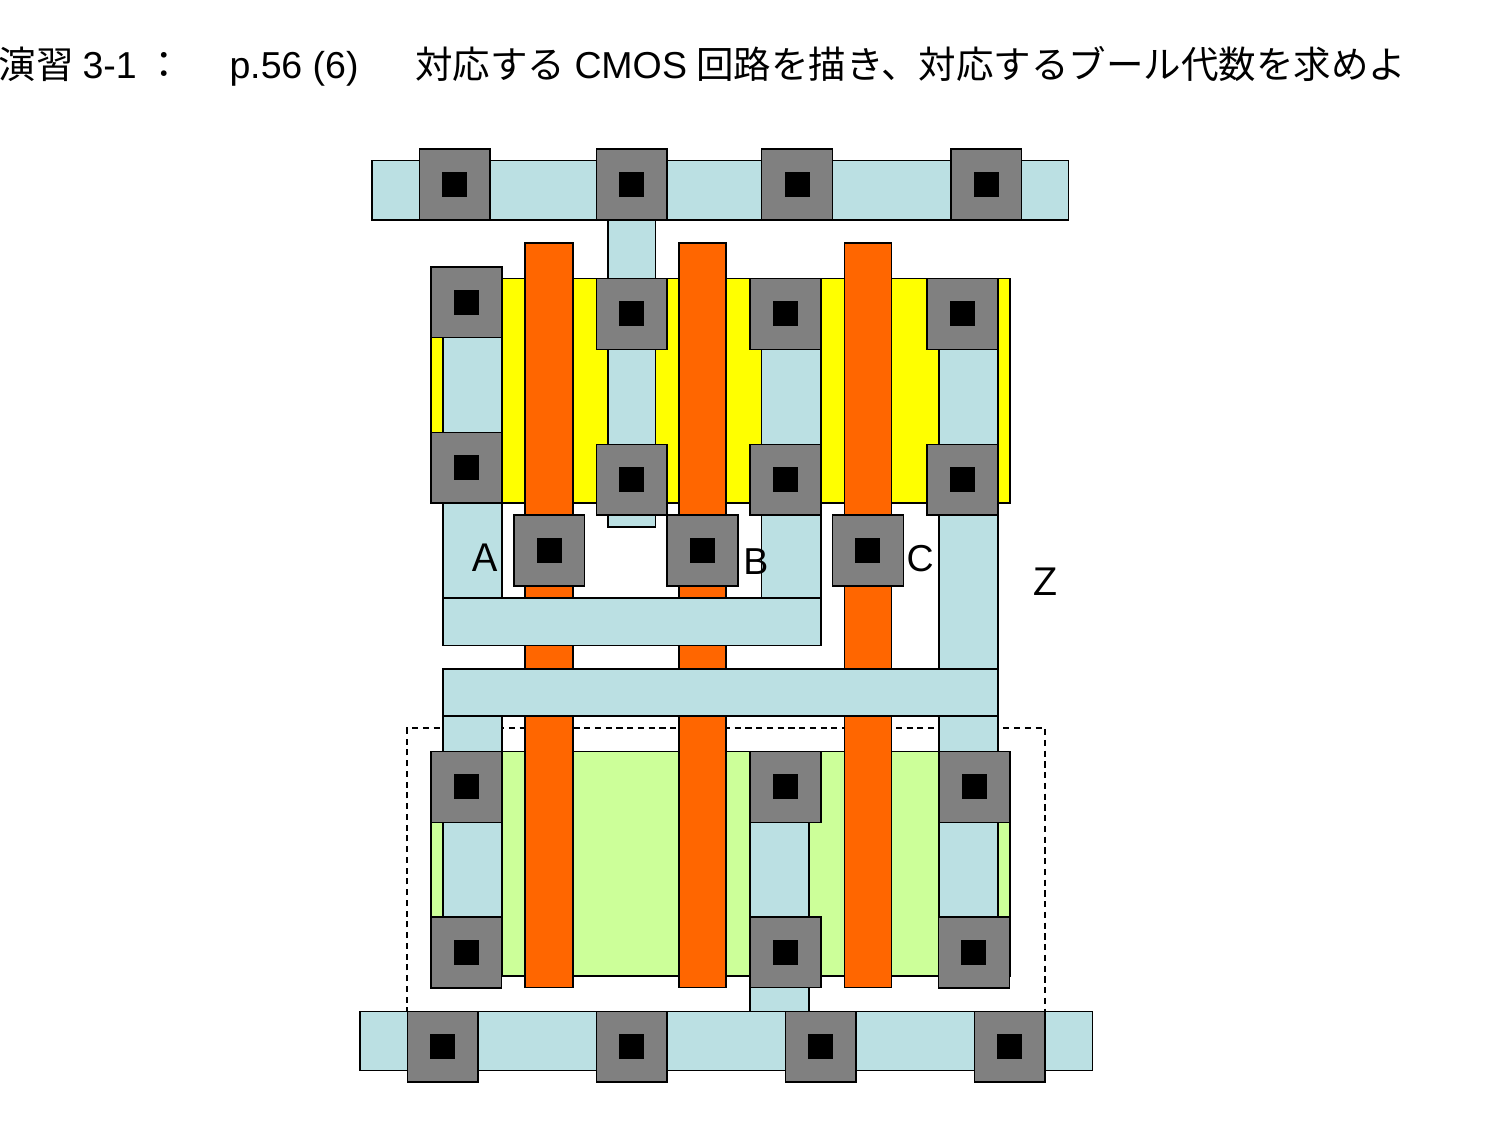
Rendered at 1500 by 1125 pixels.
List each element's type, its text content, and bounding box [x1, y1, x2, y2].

text_box B [728, 529, 784, 590]
text_box [360, 1011, 407, 1071]
text_box [761, 350, 821, 444]
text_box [761, 148, 833, 220]
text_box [950, 148, 1022, 220]
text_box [430, 751, 502, 823]
text_box [525, 243, 573, 514]
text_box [749, 444, 821, 516]
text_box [749, 278, 821, 350]
text_box [430, 823, 442, 916]
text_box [785, 1011, 857, 1083]
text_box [939, 751, 1010, 823]
text_box [608, 350, 656, 444]
text_box [727, 728, 844, 751]
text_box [596, 278, 668, 350]
text_box [573, 751, 678, 976]
text_box [727, 278, 761, 504]
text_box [513, 515, 585, 586]
text_box [857, 1011, 974, 1071]
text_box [749, 916, 821, 988]
text_box [678, 243, 727, 514]
text_box [833, 160, 950, 220]
text_box [668, 160, 761, 220]
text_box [927, 444, 998, 516]
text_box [596, 444, 668, 516]
text_box [1046, 1011, 1093, 1071]
text_box [1022, 160, 1069, 220]
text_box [407, 1011, 479, 1083]
text_box [525, 717, 573, 988]
text_box [998, 278, 1010, 504]
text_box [596, 148, 668, 220]
text_box [750, 823, 810, 916]
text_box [419, 148, 491, 220]
text_box [892, 278, 938, 504]
text_box [525, 646, 573, 668]
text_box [749, 751, 821, 823]
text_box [974, 1011, 1046, 1083]
text_box [998, 823, 1010, 916]
text_box [844, 587, 892, 668]
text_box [596, 1011, 668, 1083]
text_box [442, 823, 502, 916]
text_box [479, 1011, 596, 1071]
text_box [761, 516, 821, 597]
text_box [667, 515, 738, 586]
text_box [430, 338, 442, 432]
text_box [442, 597, 821, 646]
text_box Ｚ [1012, 550, 1080, 611]
text_box [442, 717, 502, 751]
text_box [371, 160, 419, 220]
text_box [927, 278, 998, 350]
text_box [430, 266, 502, 338]
text_box C [891, 527, 949, 587]
text_box Ａ [451, 527, 519, 587]
text_box [442, 668, 999, 717]
text_box [844, 243, 892, 514]
text_box [678, 717, 727, 988]
text_box [938, 717, 998, 751]
text_box [810, 751, 844, 976]
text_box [832, 515, 904, 586]
text_box [938, 516, 998, 668]
text_box [442, 504, 502, 597]
text_box [407, 728, 750, 1011]
text_box [844, 717, 892, 988]
text_box [656, 278, 678, 504]
text_box [442, 338, 502, 432]
text_box [892, 751, 938, 976]
text_box [668, 1011, 785, 1071]
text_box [938, 917, 1010, 988]
text_box [608, 220, 656, 278]
text_box [810, 728, 1046, 1011]
text_box [678, 646, 727, 668]
text_box [750, 988, 810, 1012]
text_box [678, 587, 727, 597]
text_box [727, 751, 750, 976]
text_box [430, 917, 502, 988]
text_box [573, 278, 608, 504]
text_box [938, 350, 998, 444]
text_box [502, 278, 525, 504]
text_box [502, 751, 525, 976]
text_box 演習3-1： p.56 (6) 対応するCMOS回路を描き、対応するブール代数を求めよ [0, 34, 1421, 94]
text_box [938, 823, 998, 916]
text_box [608, 516, 656, 528]
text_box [430, 432, 502, 504]
text_box [491, 160, 596, 220]
text_box [525, 587, 573, 597]
text_box [821, 278, 844, 504]
